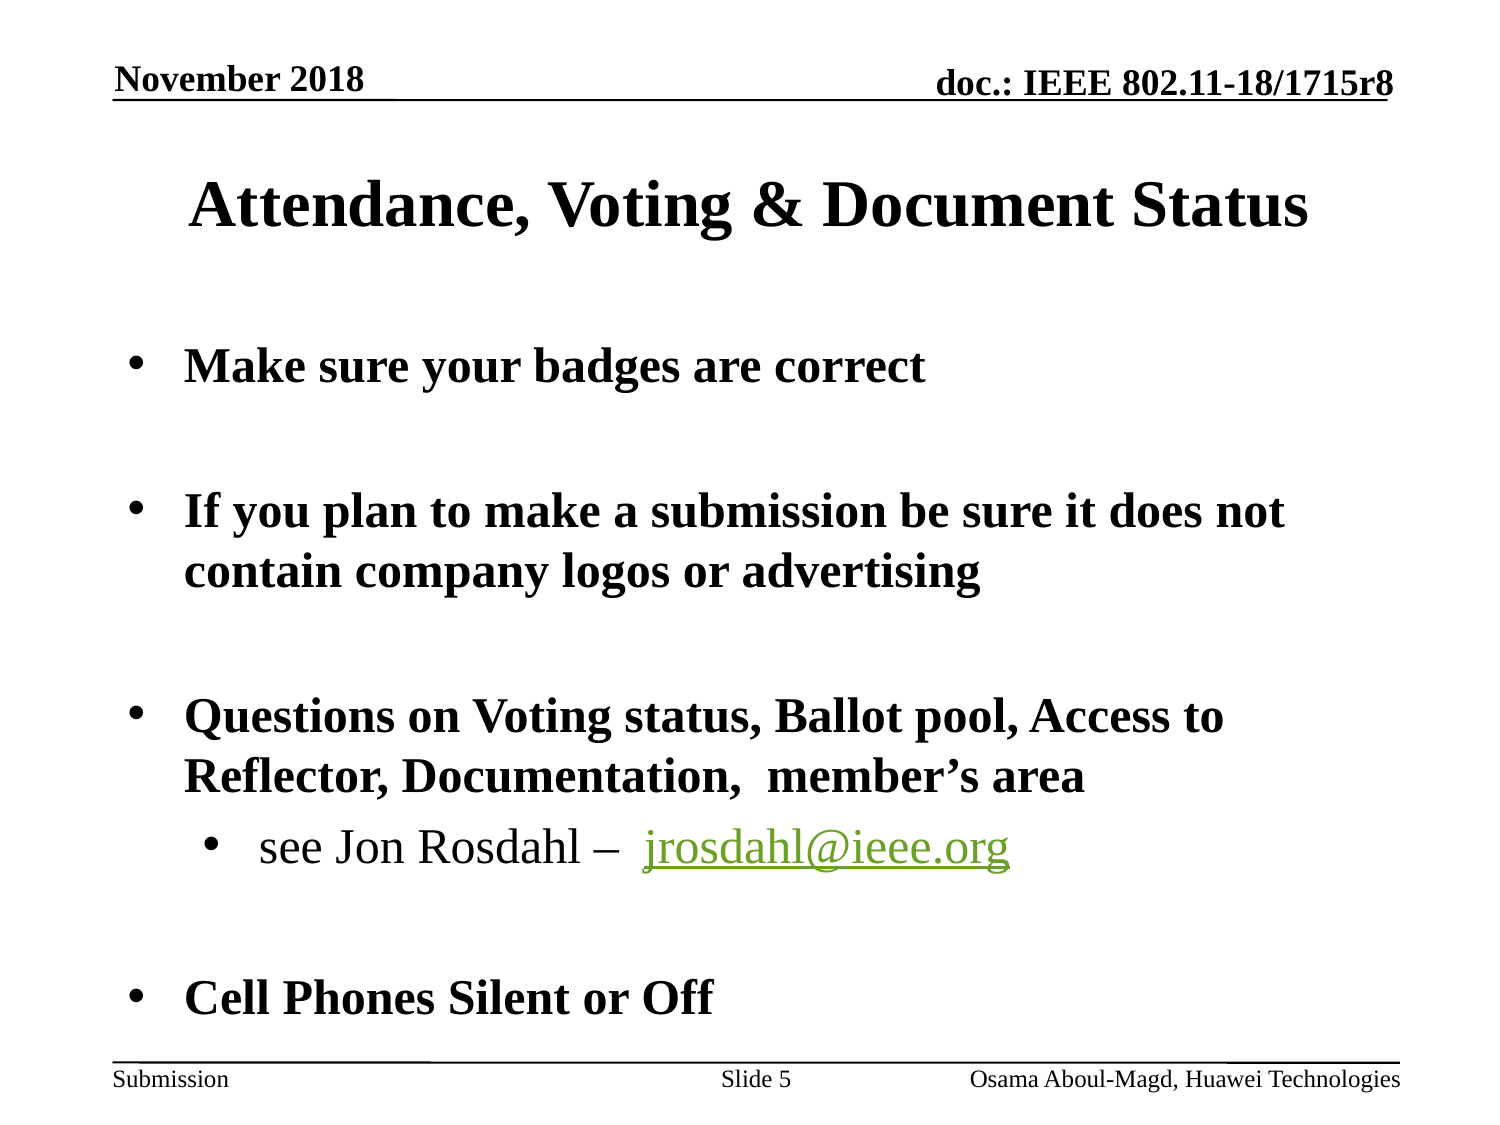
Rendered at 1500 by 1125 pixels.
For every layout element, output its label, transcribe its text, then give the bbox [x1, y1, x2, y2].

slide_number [114, 54, 423, 100]
footer Osama Aboul-Magd, Huawei Technologies [878, 1061, 1402, 1093]
slide_number Slide 5 [712, 1061, 800, 1123]
title Attendance, Voting & Document Status [112, 112, 1388, 288]
list Make sure your badges are correct If you plan to make a submission be sure it does not contain company logos or advertising Questions on Voting status, Ballot pool, Access to Reflector, Documentation, member’s area see Jon Rosdahl – jrosdahl@ieee.org Cell Phones Silent or Off [112, 324, 1388, 1000]
